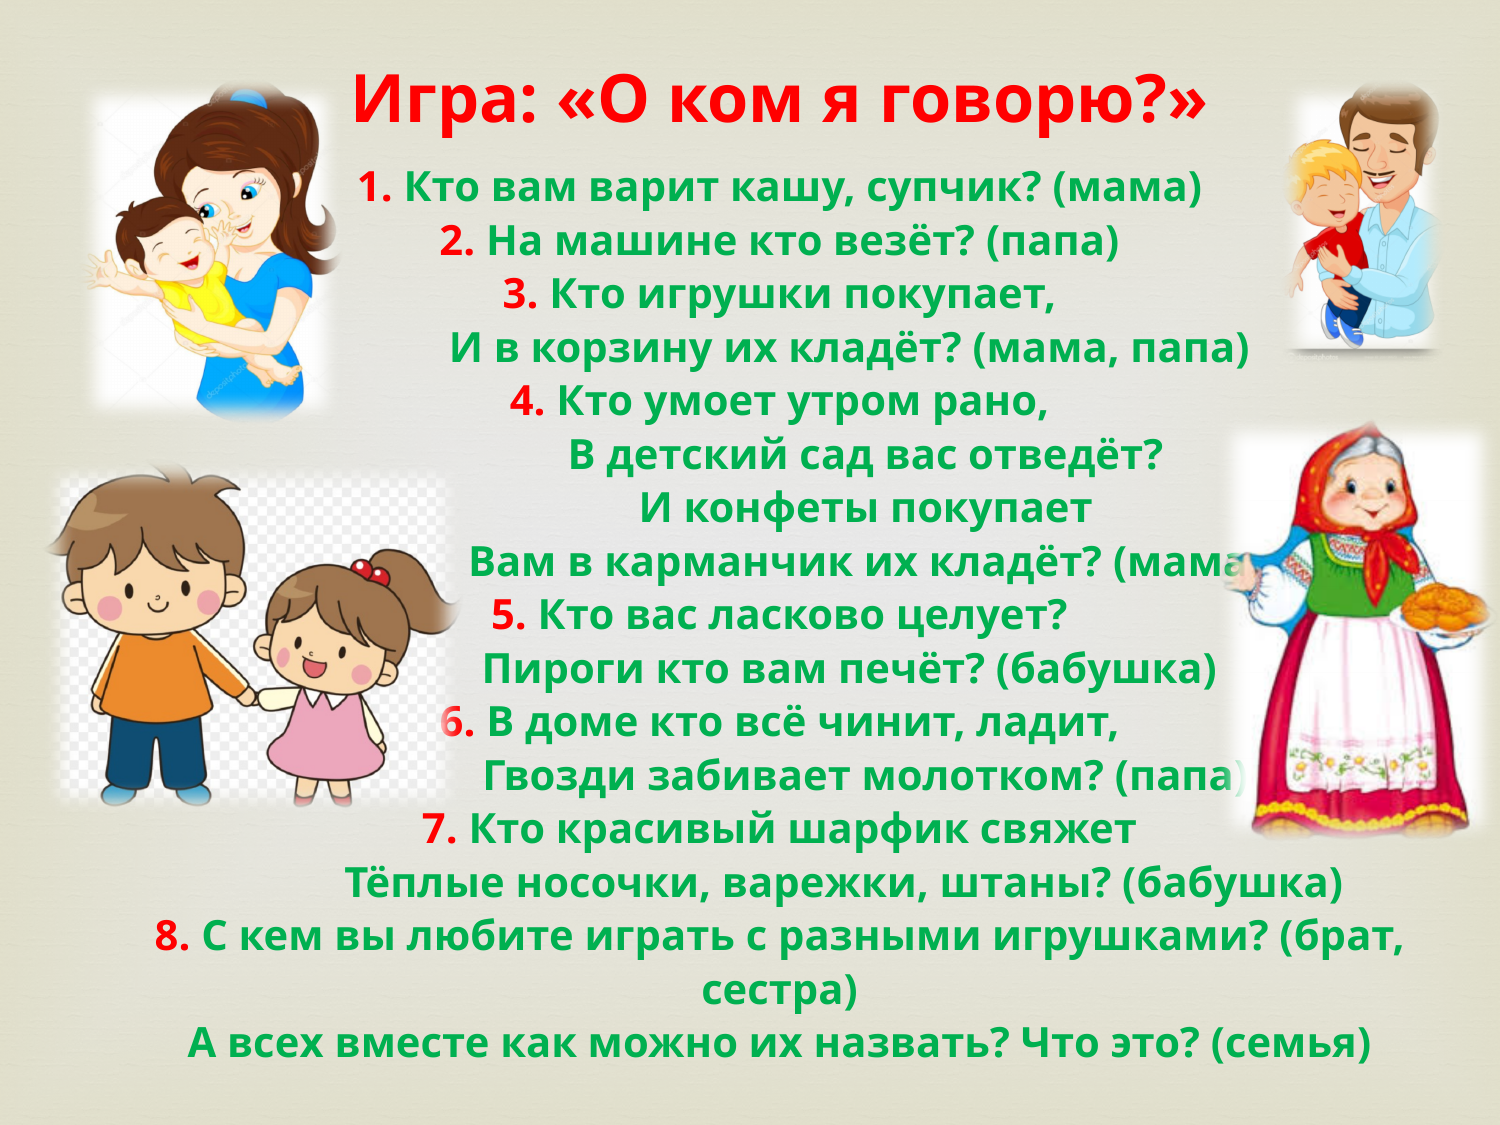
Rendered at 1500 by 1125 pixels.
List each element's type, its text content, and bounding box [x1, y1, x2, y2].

picture [1279, 77, 1448, 366]
text_box Игра: «О ком я говорю?» 1. Кто вам варит кашу, супчик? (мама) 2. На машине кто везёт? (папа) 3. Кто игрушки покупает, И в корзину их кладёт? (мама, папа) 4. Кто умоет утром рано, В детский сад вас отведёт? И конфеты покупает Вам в карманчик их кладёт? (мама) 5. Кто вас ласково целует? Пироги кто вам печёт? (бабушка) 6. В доме кто всё чинит, ладит, Гвозди забивает молотком? (папа) 7. Кто красивый шарфик свяжет Тёплые носочки, варежки, штаны? (бабушка) 8. С кем вы любите играть с разными игрушками? (брат, сестра) А всех вместе как можно их назвать? Что это? (семья) [112, 42, 1447, 1074]
picture [76, 77, 345, 426]
picture [40, 459, 464, 817]
picture [1213, 414, 1500, 845]
